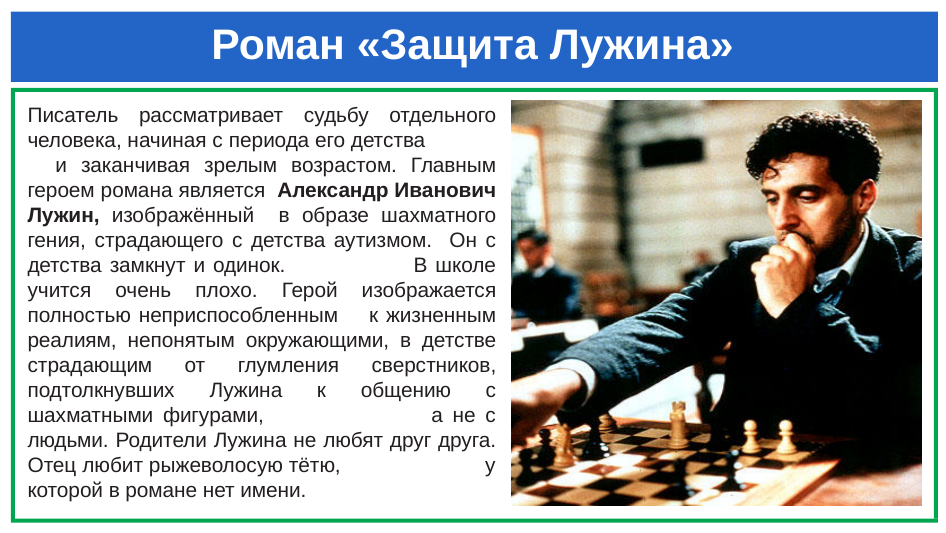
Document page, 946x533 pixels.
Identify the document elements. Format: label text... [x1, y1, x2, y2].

title Роман «Защита Лужина» [49, 16, 897, 69]
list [511, 100, 922, 507]
list Писатель рассматривает судьбу отдельного человека, начиная с периода его детства и заканчивая зрелым возрастом. Главным героем романа является Александр Иванович Лужин, изображённый в образе шахматного гения, страдающего с детства аутизмом. Он с детства замкнут и одинок. В школе учится очень плохо. Герой изображается полностью неприспособленным к жизненным реалиям, непонятым окружающими, в детстве страдающим от глумления сверстников, подтолкнувших Лужина к общению с шахматными фигурами, а не с людьми. Родители Лужина не любят друг друга. Отец любит рыжеволосую тётю, у которой в романе нет имени. [27, 102, 497, 506]
